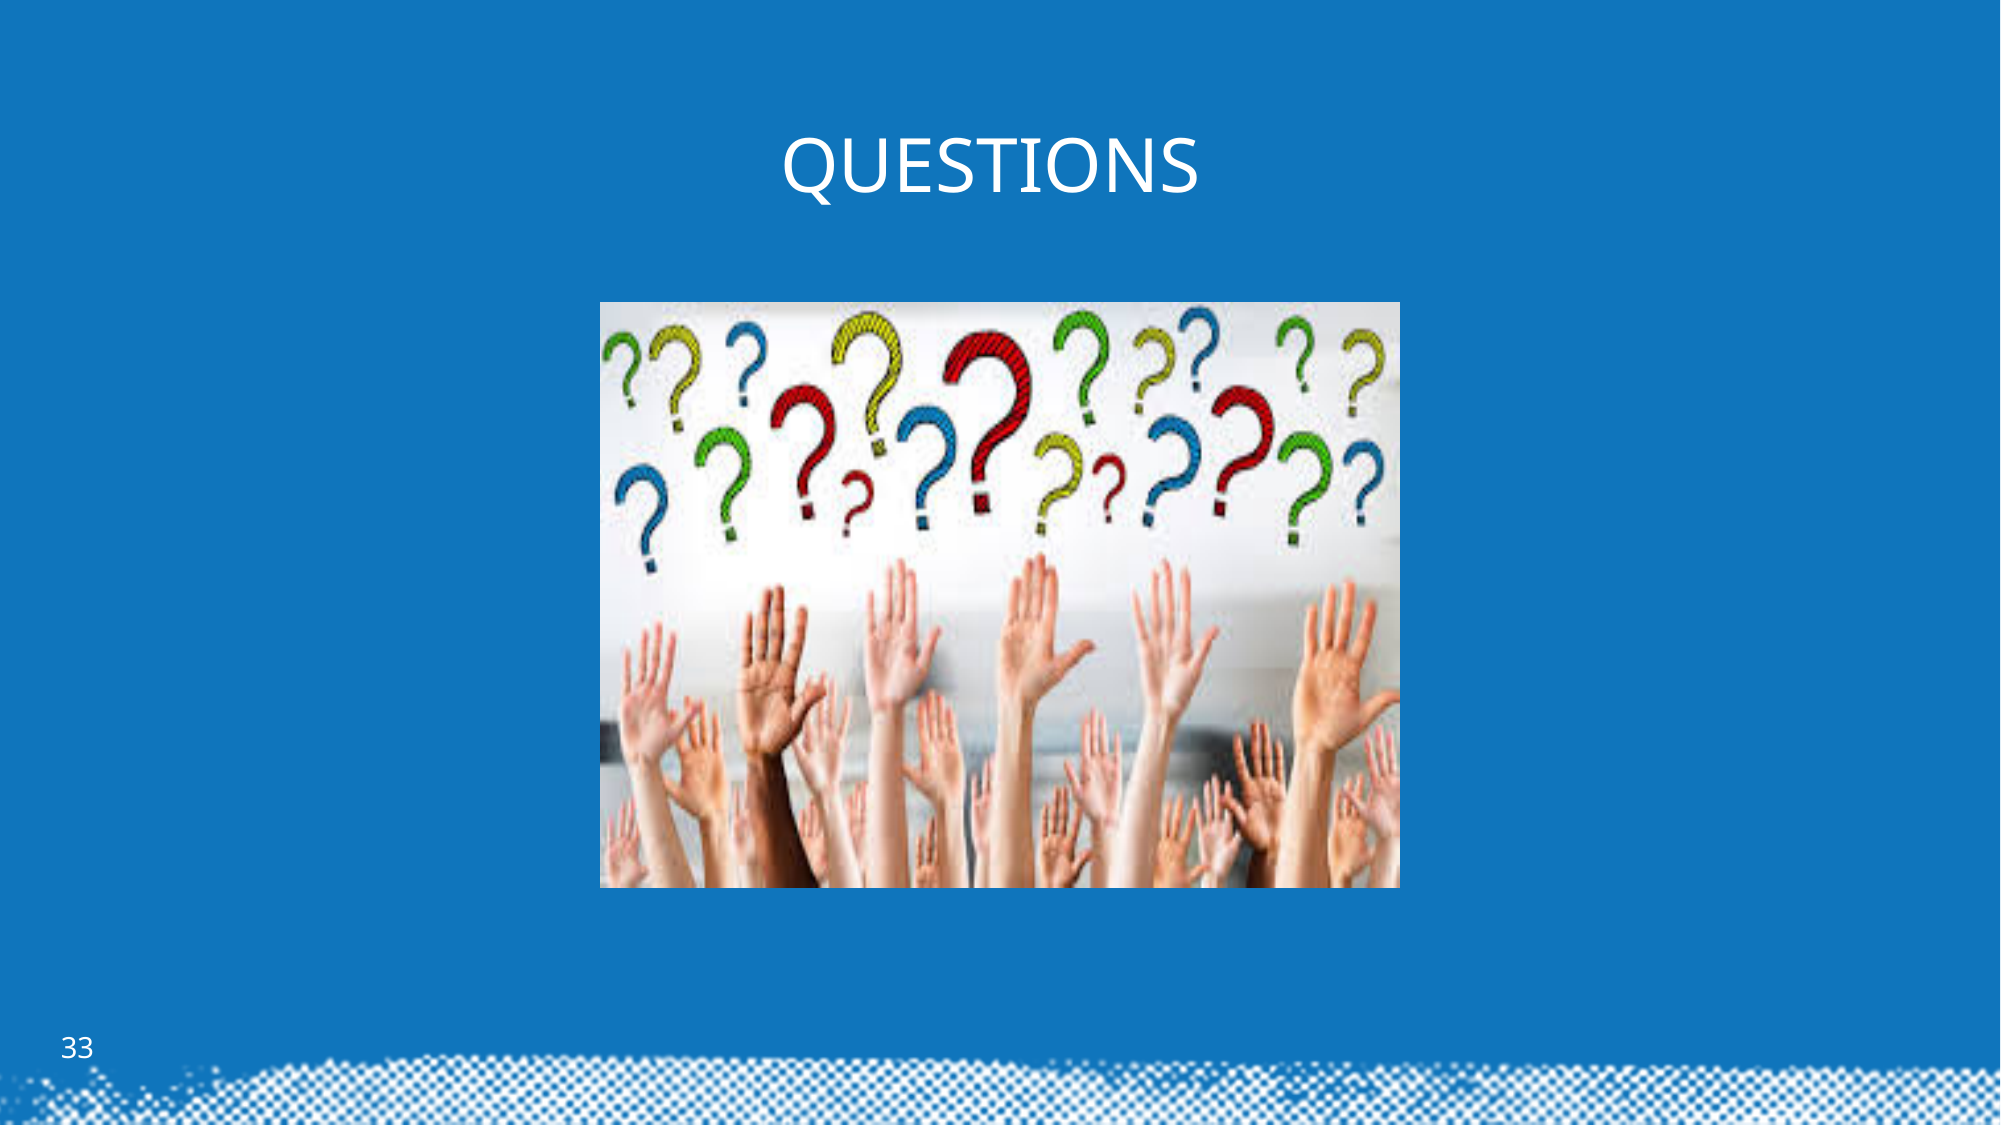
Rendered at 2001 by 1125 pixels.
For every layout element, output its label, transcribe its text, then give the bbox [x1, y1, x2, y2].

slide_number 33 [0, 1019, 110, 1080]
title Questions [137, 59, 1863, 278]
picture [0, 0, 2001, 1125]
